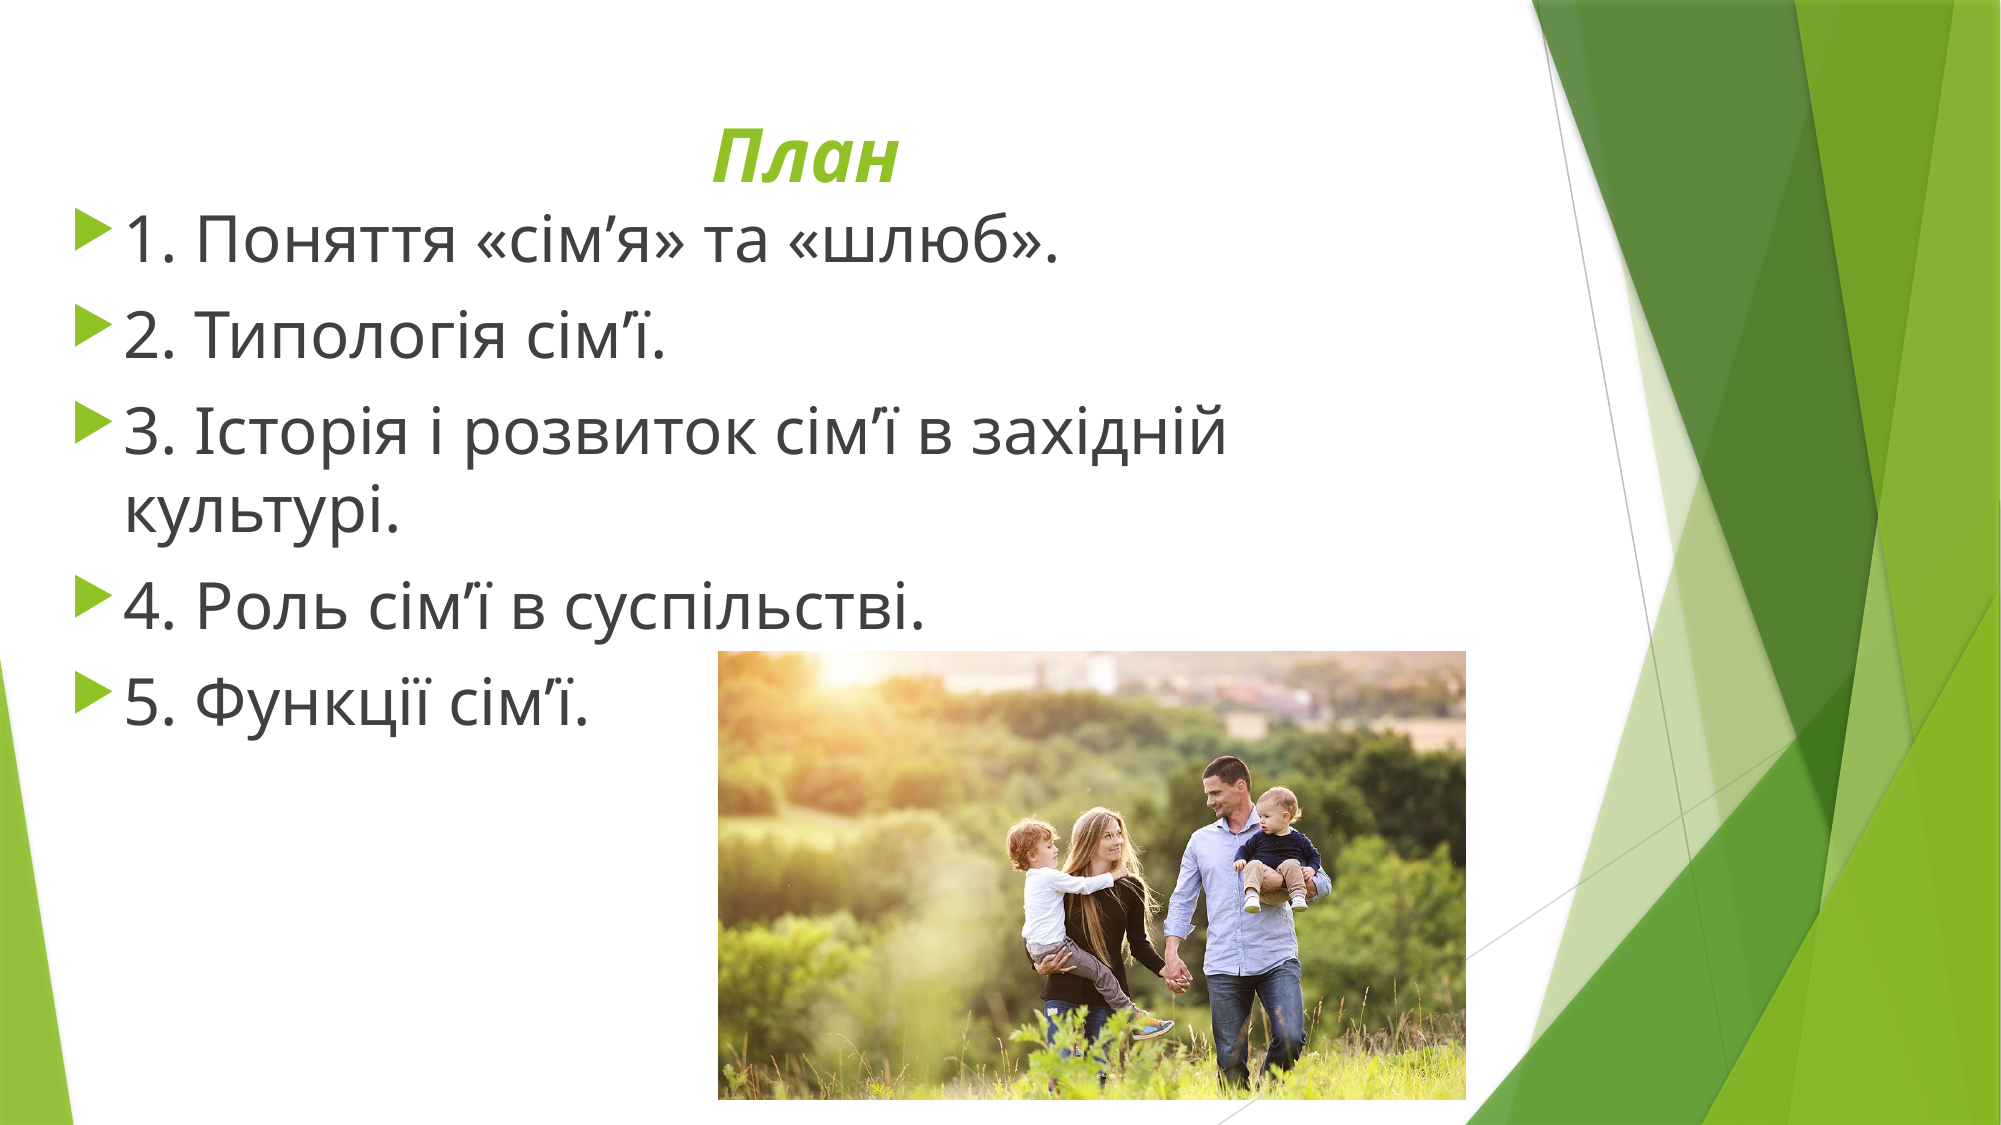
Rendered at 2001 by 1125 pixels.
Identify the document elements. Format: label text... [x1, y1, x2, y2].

title План [111, 99, 1522, 317]
picture [718, 650, 1467, 1100]
list 1. Поняття «сім’я» та «шлюб». 2. Типологія сім’ї. 3. Історія і розвиток сім’ї в західній культурі. 4. Роль сім’ї в суспільстві. 5. Функції сім’ї. [55, 189, 1466, 753]
